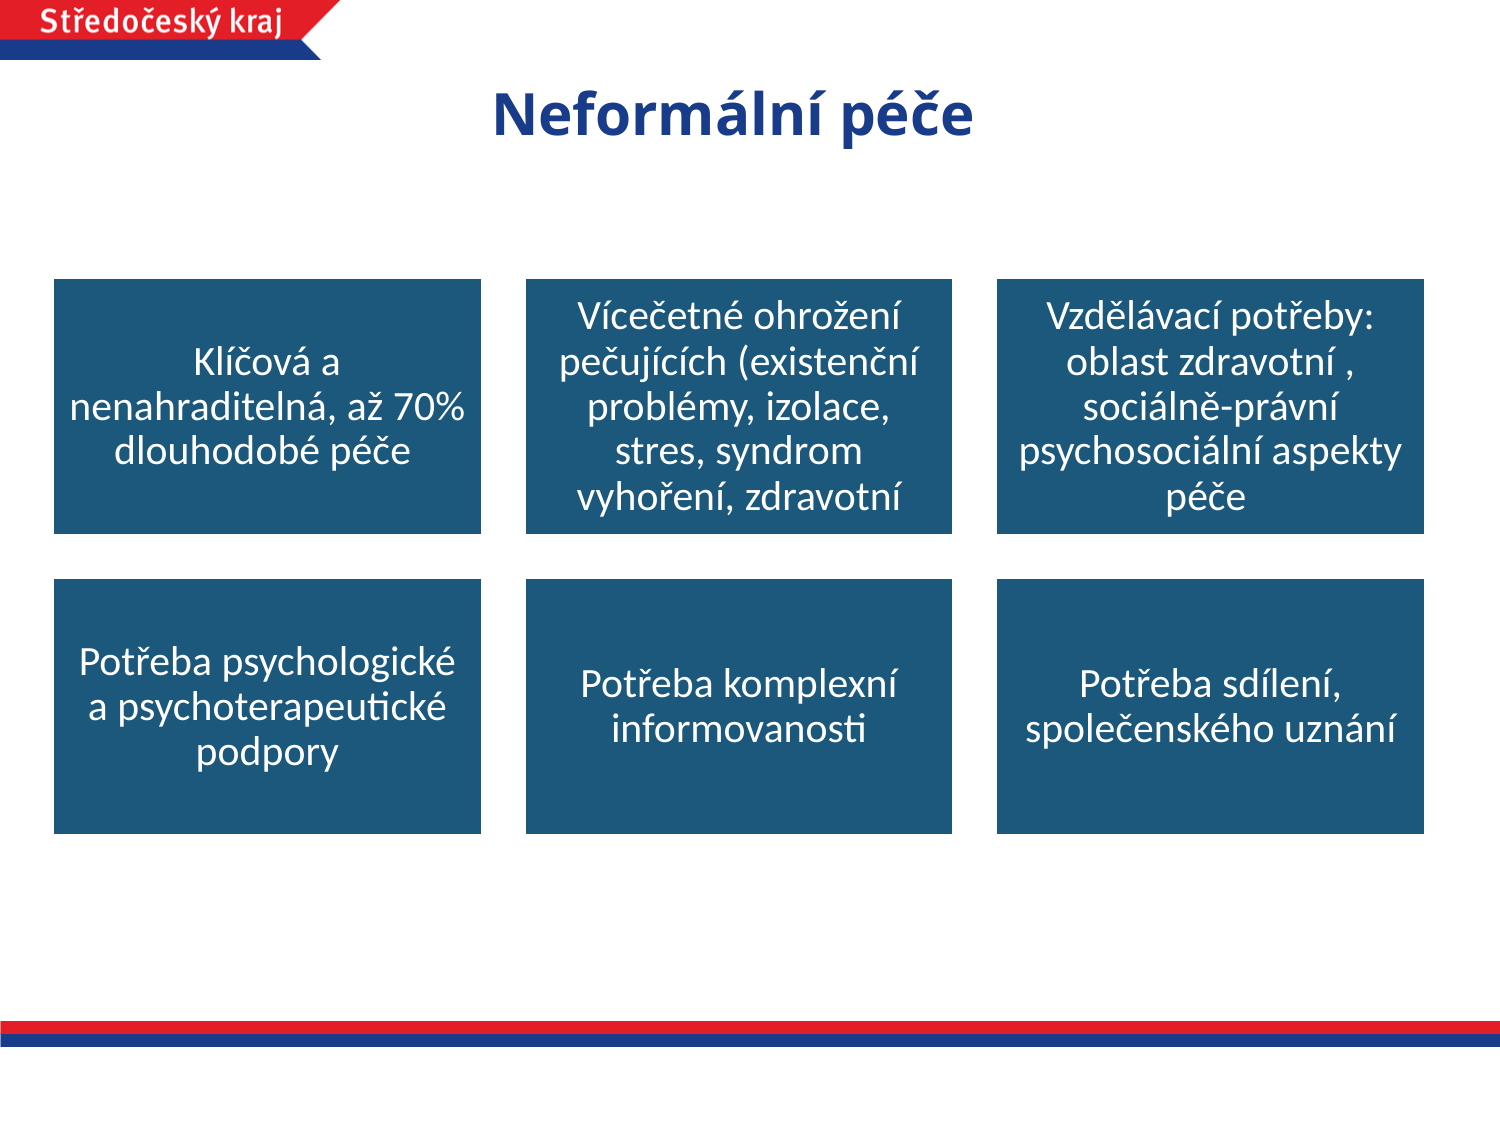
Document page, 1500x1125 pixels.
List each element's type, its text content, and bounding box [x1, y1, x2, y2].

picture [0, 1021, 1500, 1047]
title Neformální péče [41, 78, 1425, 232]
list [53, 148, 1425, 965]
picture [0, 0, 341, 60]
